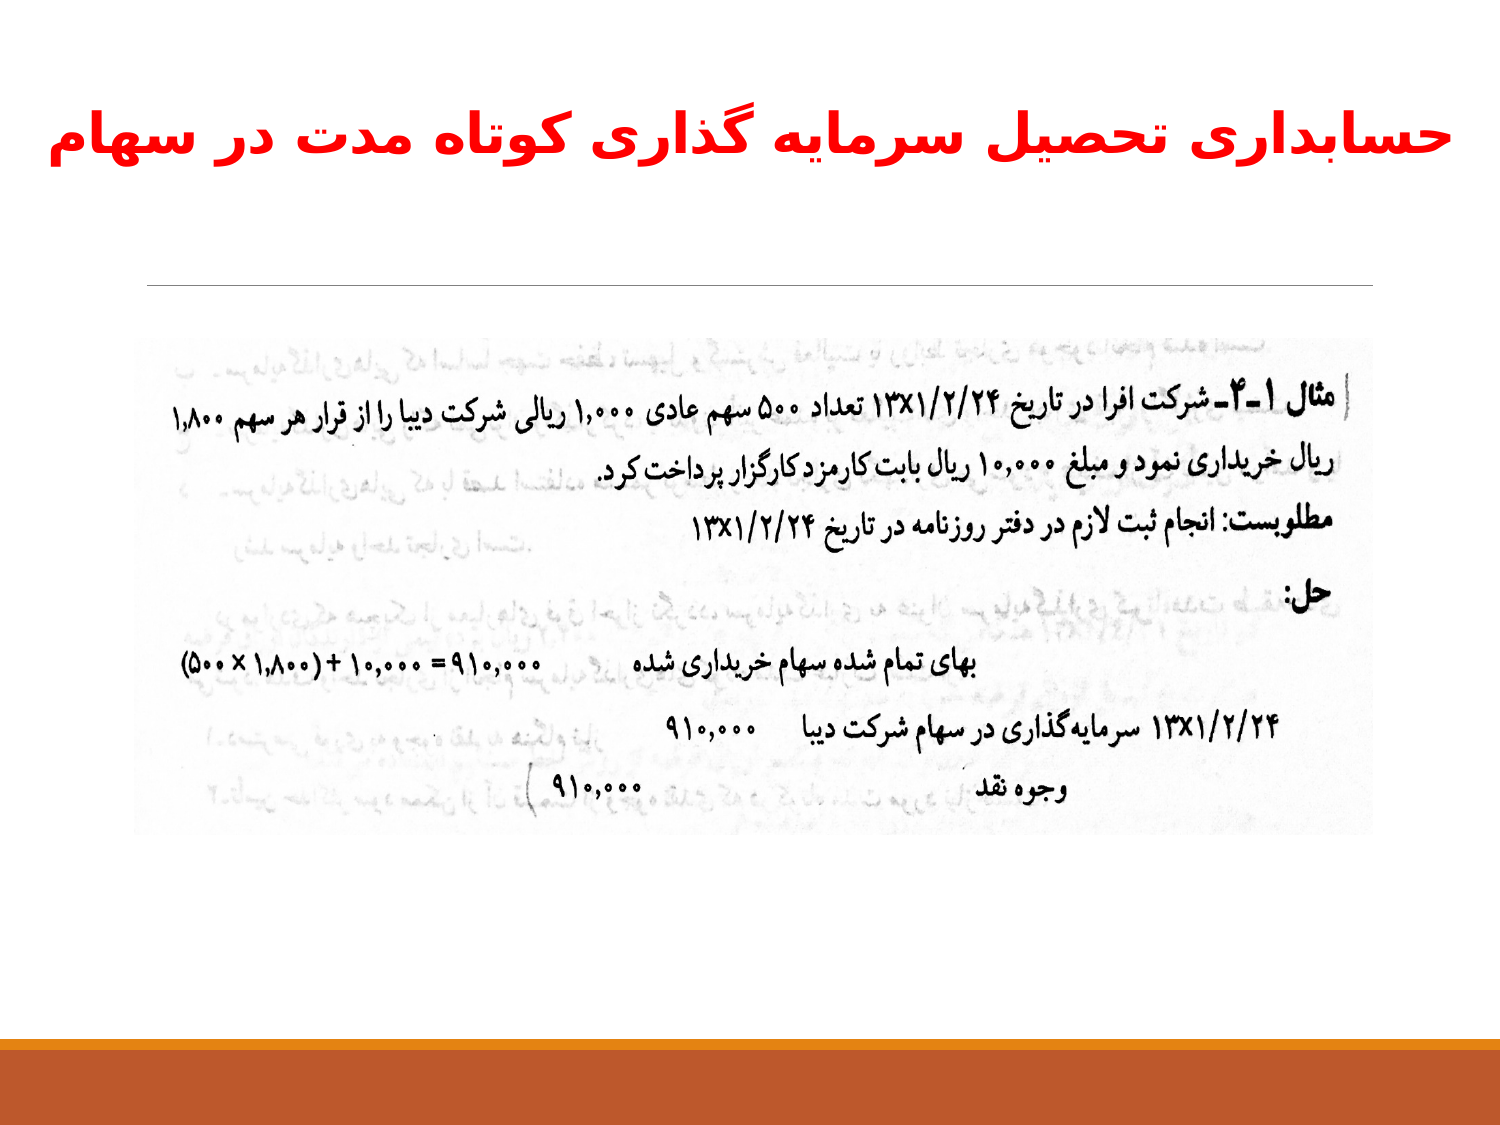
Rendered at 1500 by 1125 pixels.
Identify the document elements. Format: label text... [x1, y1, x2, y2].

title حسابداری تحصیل سرمایه گذاری کوتاه مدت در سهام [0, 47, 1471, 173]
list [134, 337, 1373, 836]
